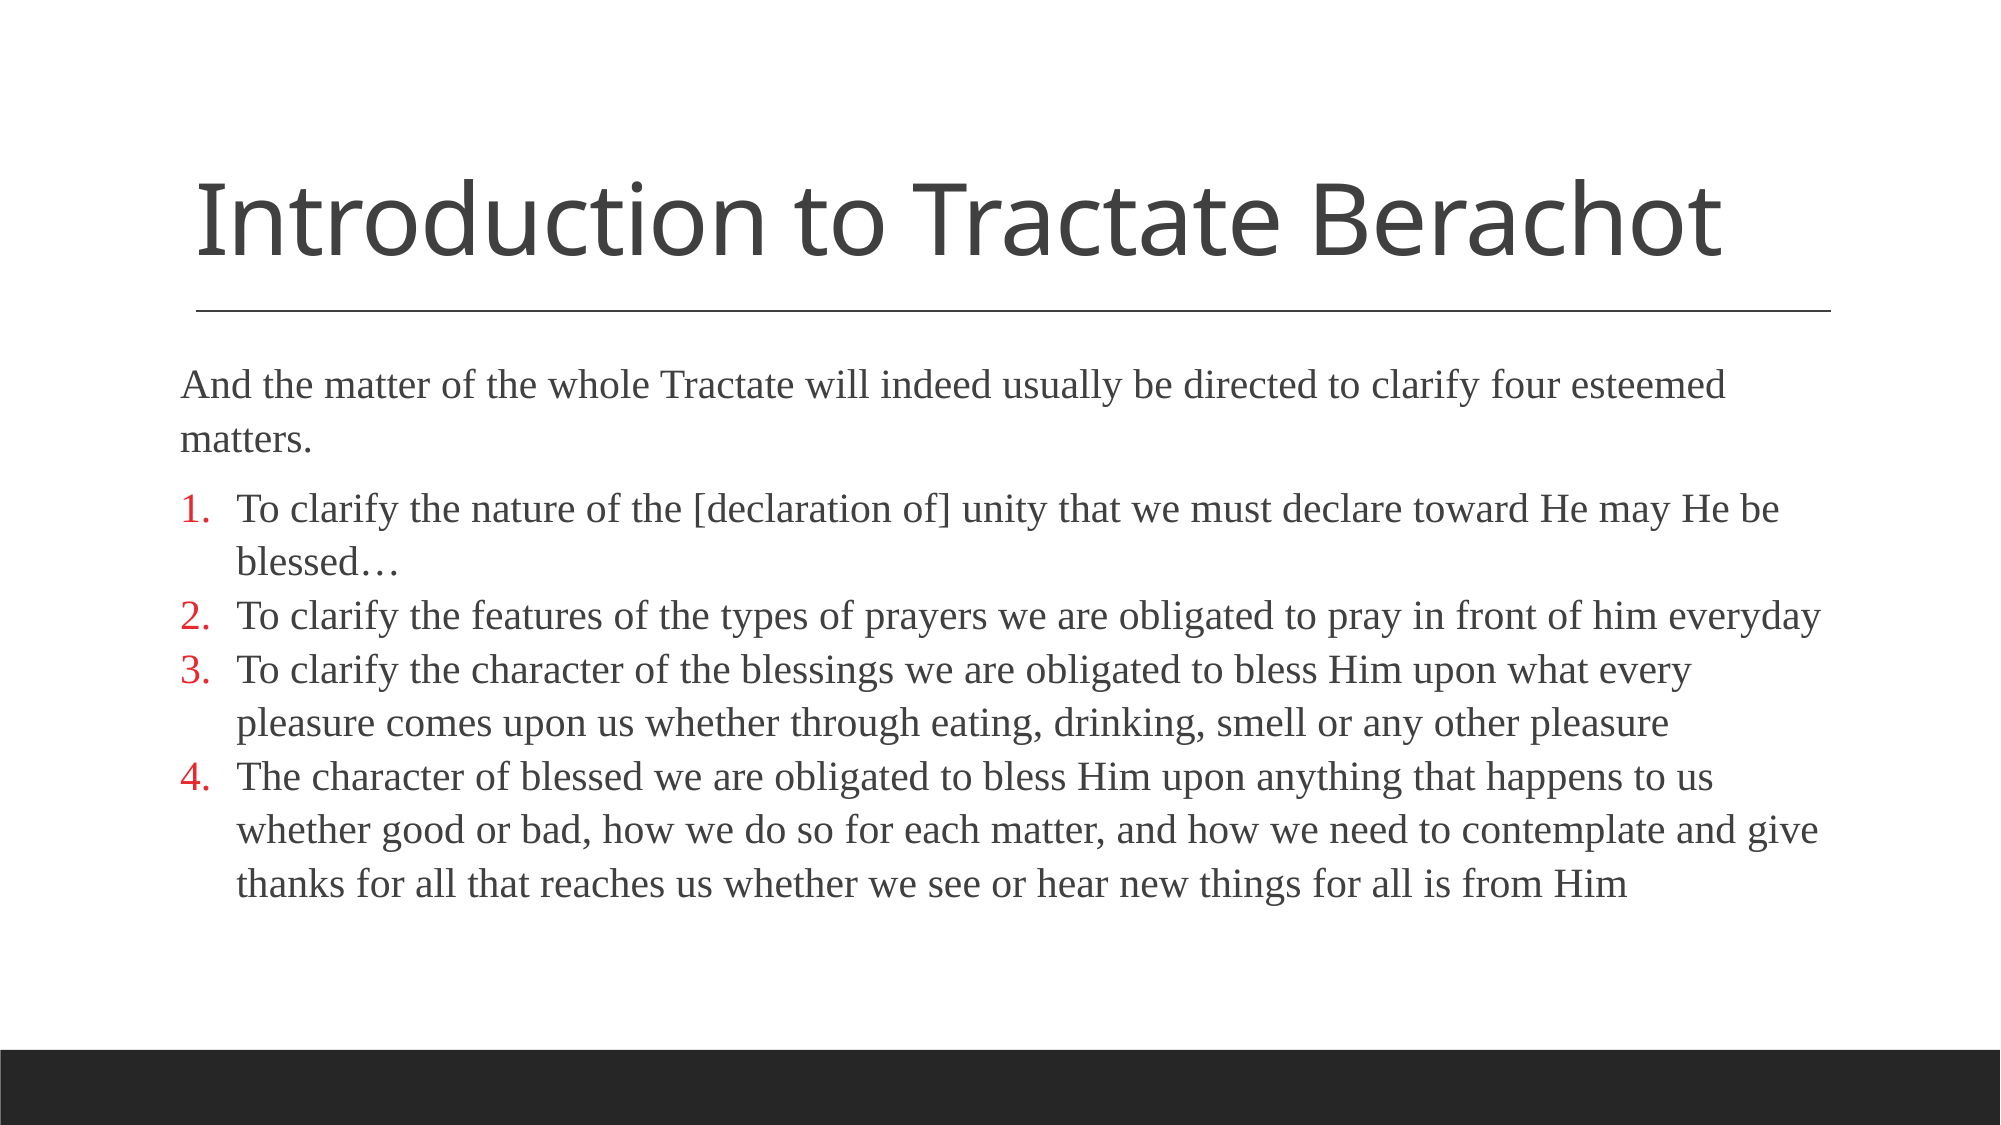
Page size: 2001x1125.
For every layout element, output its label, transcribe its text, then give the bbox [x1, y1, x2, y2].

title Introduction to Tractate Berachot [180, 47, 1830, 285]
list And the matter of the whole Tractate will indeed usually be directed to clarify four esteemed matters. To clarify the nature of the [declaration of] unity that we must declare toward He may He be blessed… To clarify the features of the types of prayers we are obligated to pray in front of him everyday To clarify the character of the blessings we are obligated to bless Him upon what every pleasure comes upon us whether through eating, drinking, smell or any other pleasure The character of blessed we are obligated to bless Him upon anything that happens to us whether good or bad, how we do so for each matter, and how we need to contemplate and give thanks for all that reaches us whether we see or hear new things for all is from Him [180, 345, 1830, 963]
